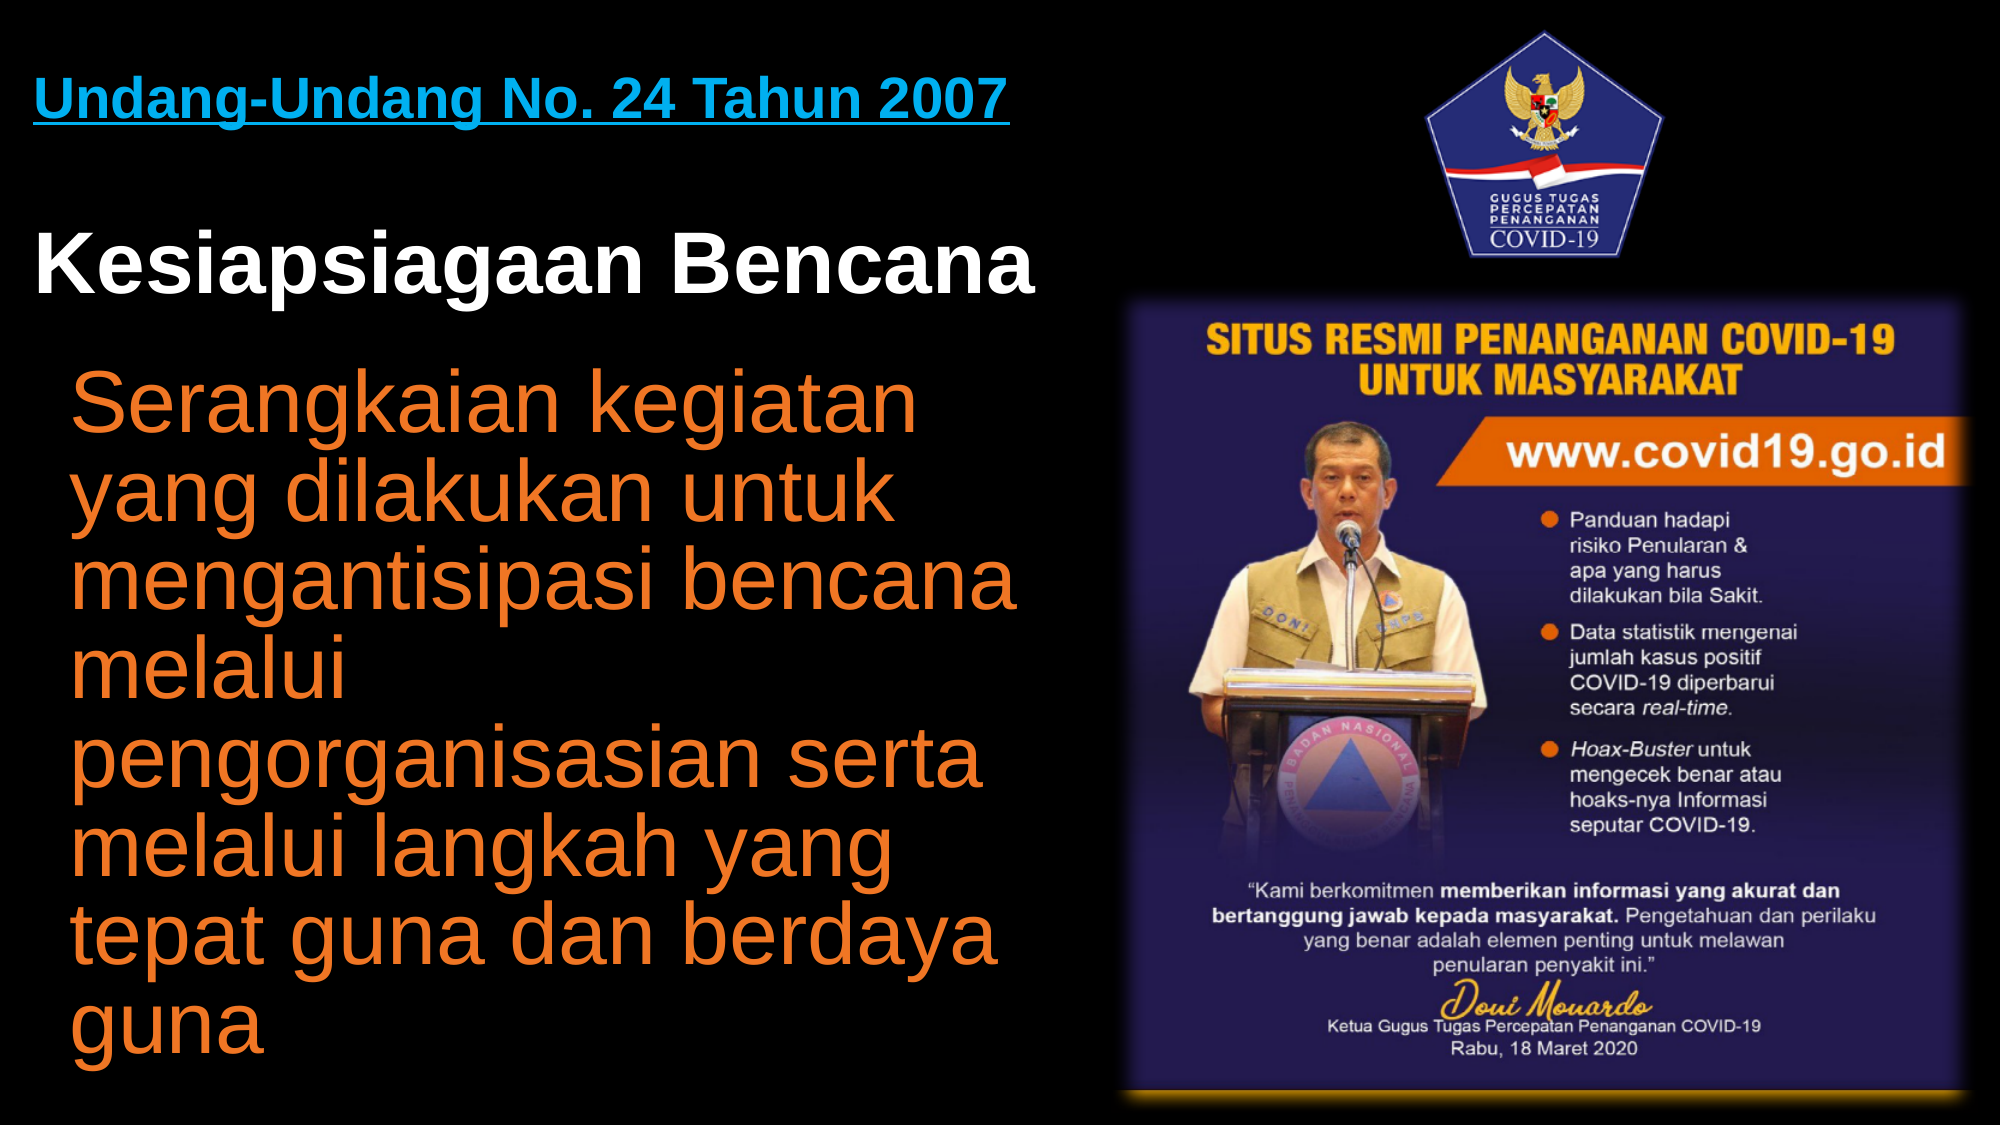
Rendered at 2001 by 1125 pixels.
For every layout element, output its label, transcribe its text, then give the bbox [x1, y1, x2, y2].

text_box Serangkaian kegiatan yang dilakukan untuk mengantisipasi bencana melalui pengorganisasian serta melalui langkah yang tepat guna dan berdaya guna [54, 354, 1044, 1083]
text_box Undang-Undang No. 24 Tahun 2007 [18, 64, 1149, 184]
picture [1111, 283, 1978, 1113]
text_box Kesiapsiagaan Bencana [18, 199, 1069, 319]
picture [1422, 28, 1667, 260]
